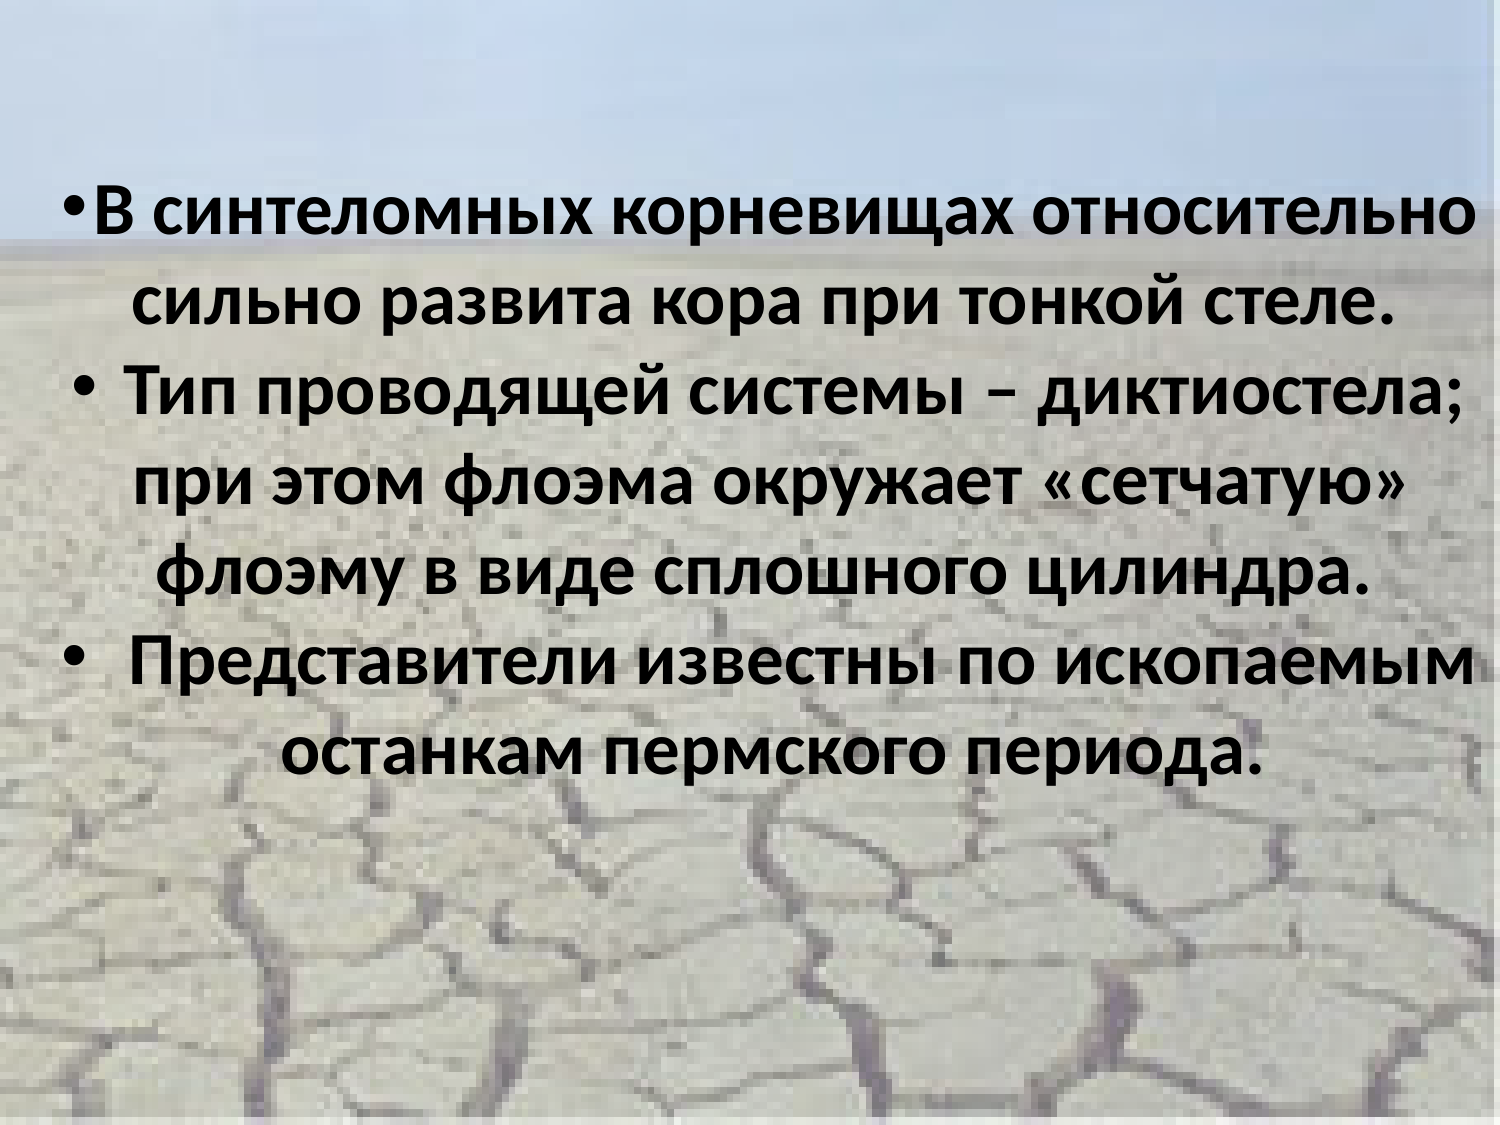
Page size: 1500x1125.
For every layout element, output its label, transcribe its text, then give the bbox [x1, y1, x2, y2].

text_box В синтеломных корневищах относительно сильно развита кора при тонкой стеле. Тип проводящей системы – диктиостела; при этом флоэма окружает «сетчатую» флоэму в виде сплошного цилиндра. Представители известны по ископаемым останкам пермского периода. [46, 152, 1500, 798]
